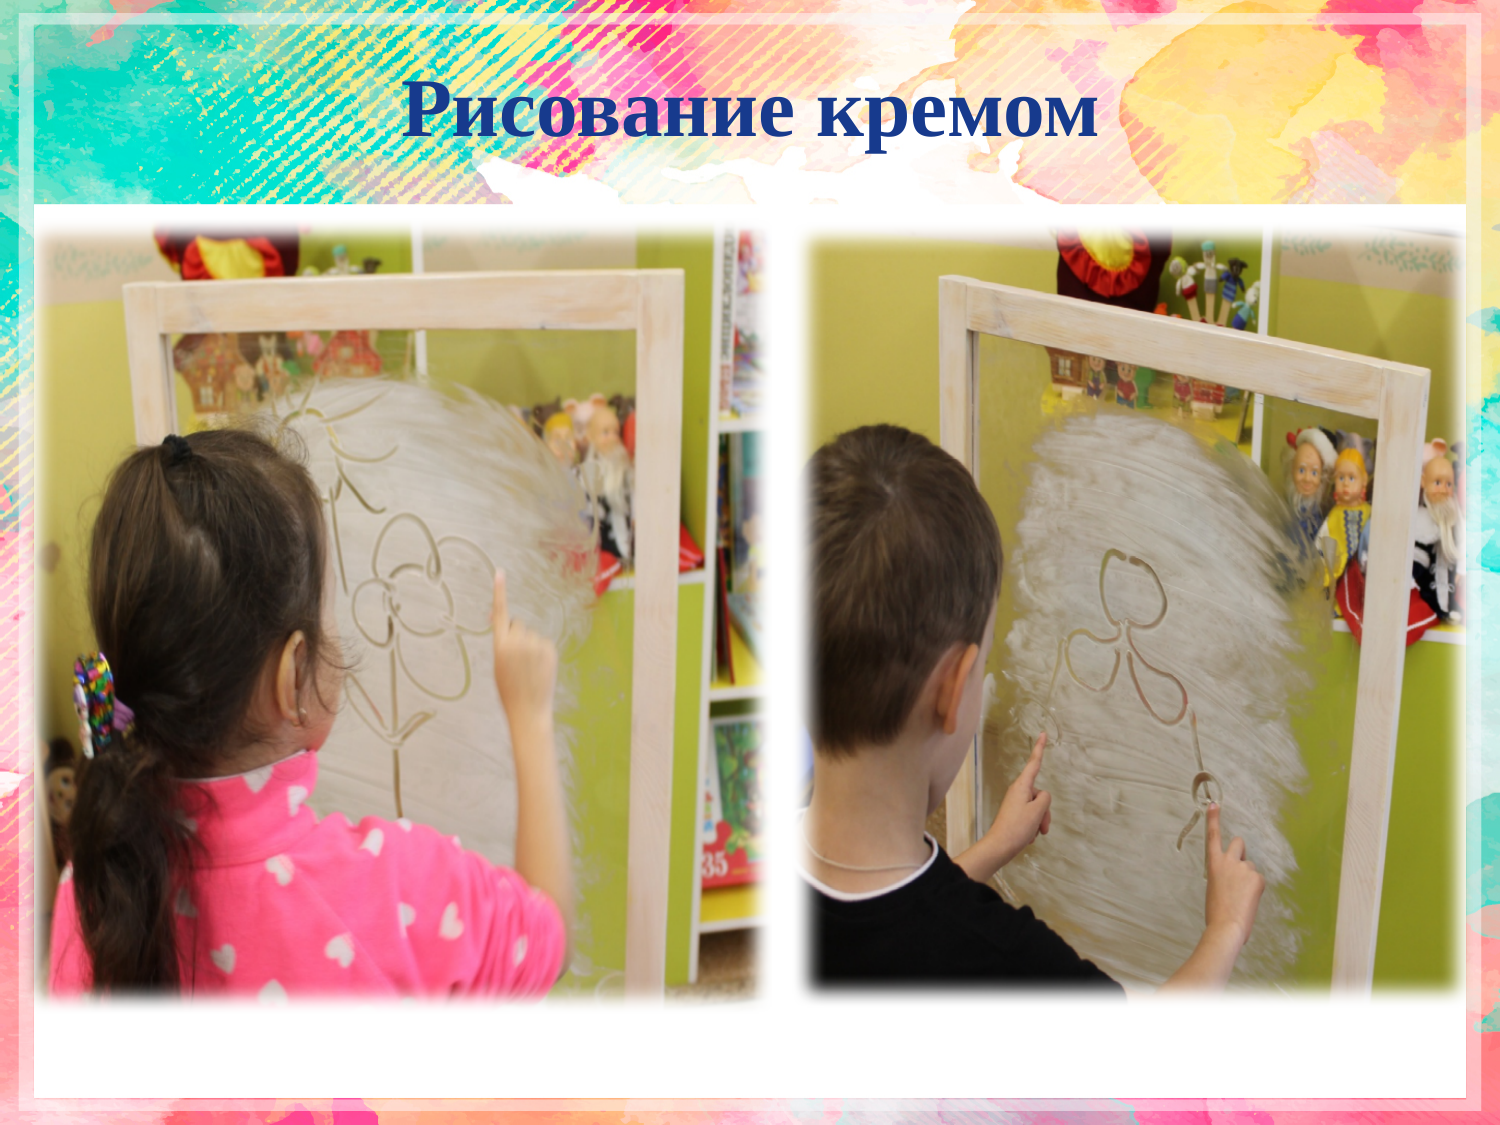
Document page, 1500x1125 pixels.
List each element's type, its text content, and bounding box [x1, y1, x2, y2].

title Рисование кремом [34, 55, 1467, 264]
picture [0, 0, 1500, 1125]
